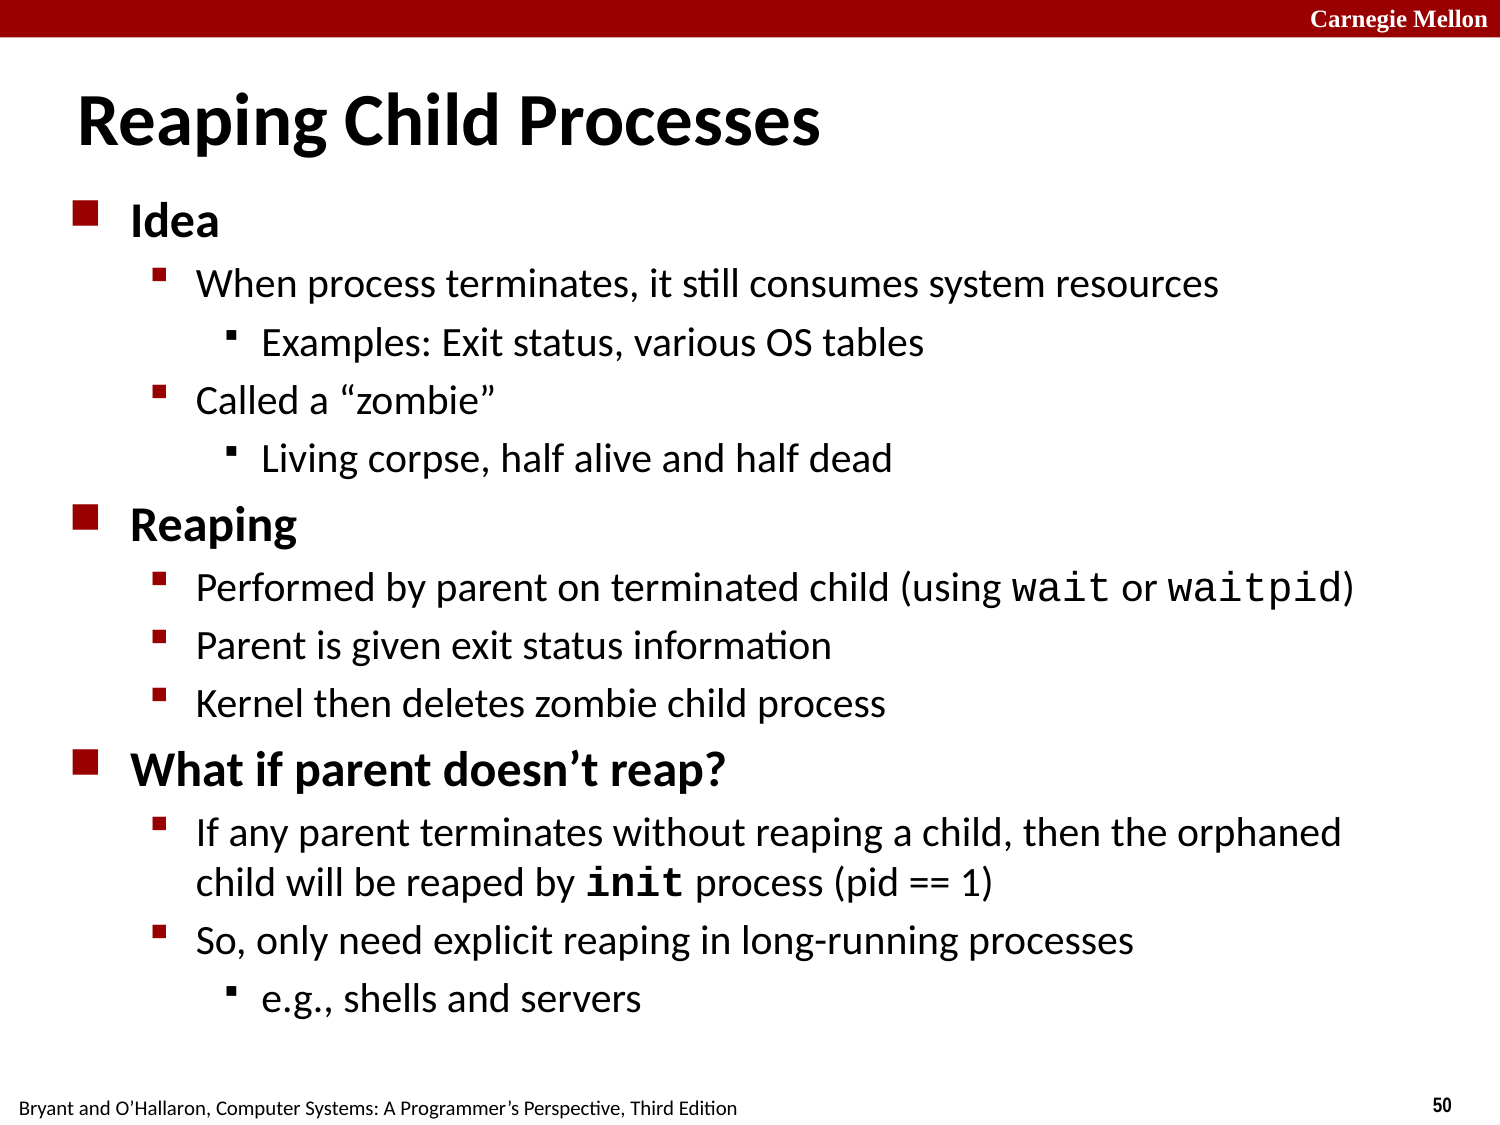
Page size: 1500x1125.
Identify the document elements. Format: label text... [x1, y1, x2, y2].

list Idea When process terminates, it still consumes system resources Examples: Exit status, various OS tables Called a “zombie” Living corpse, half alive and half dead Reaping Performed by parent on terminated child (using wait or waitpid) Parent is given exit status information Kernel then deletes zombie child process What if parent doesn’t reap? If any parent terminates without reaping a child, then the orphaned child will be reaped by init process (pid == 1) So, only need explicit reaping in long-running processes e.g., shells and servers [58, 179, 1422, 1076]
title Reaping Child Processes [62, 68, 1211, 163]
